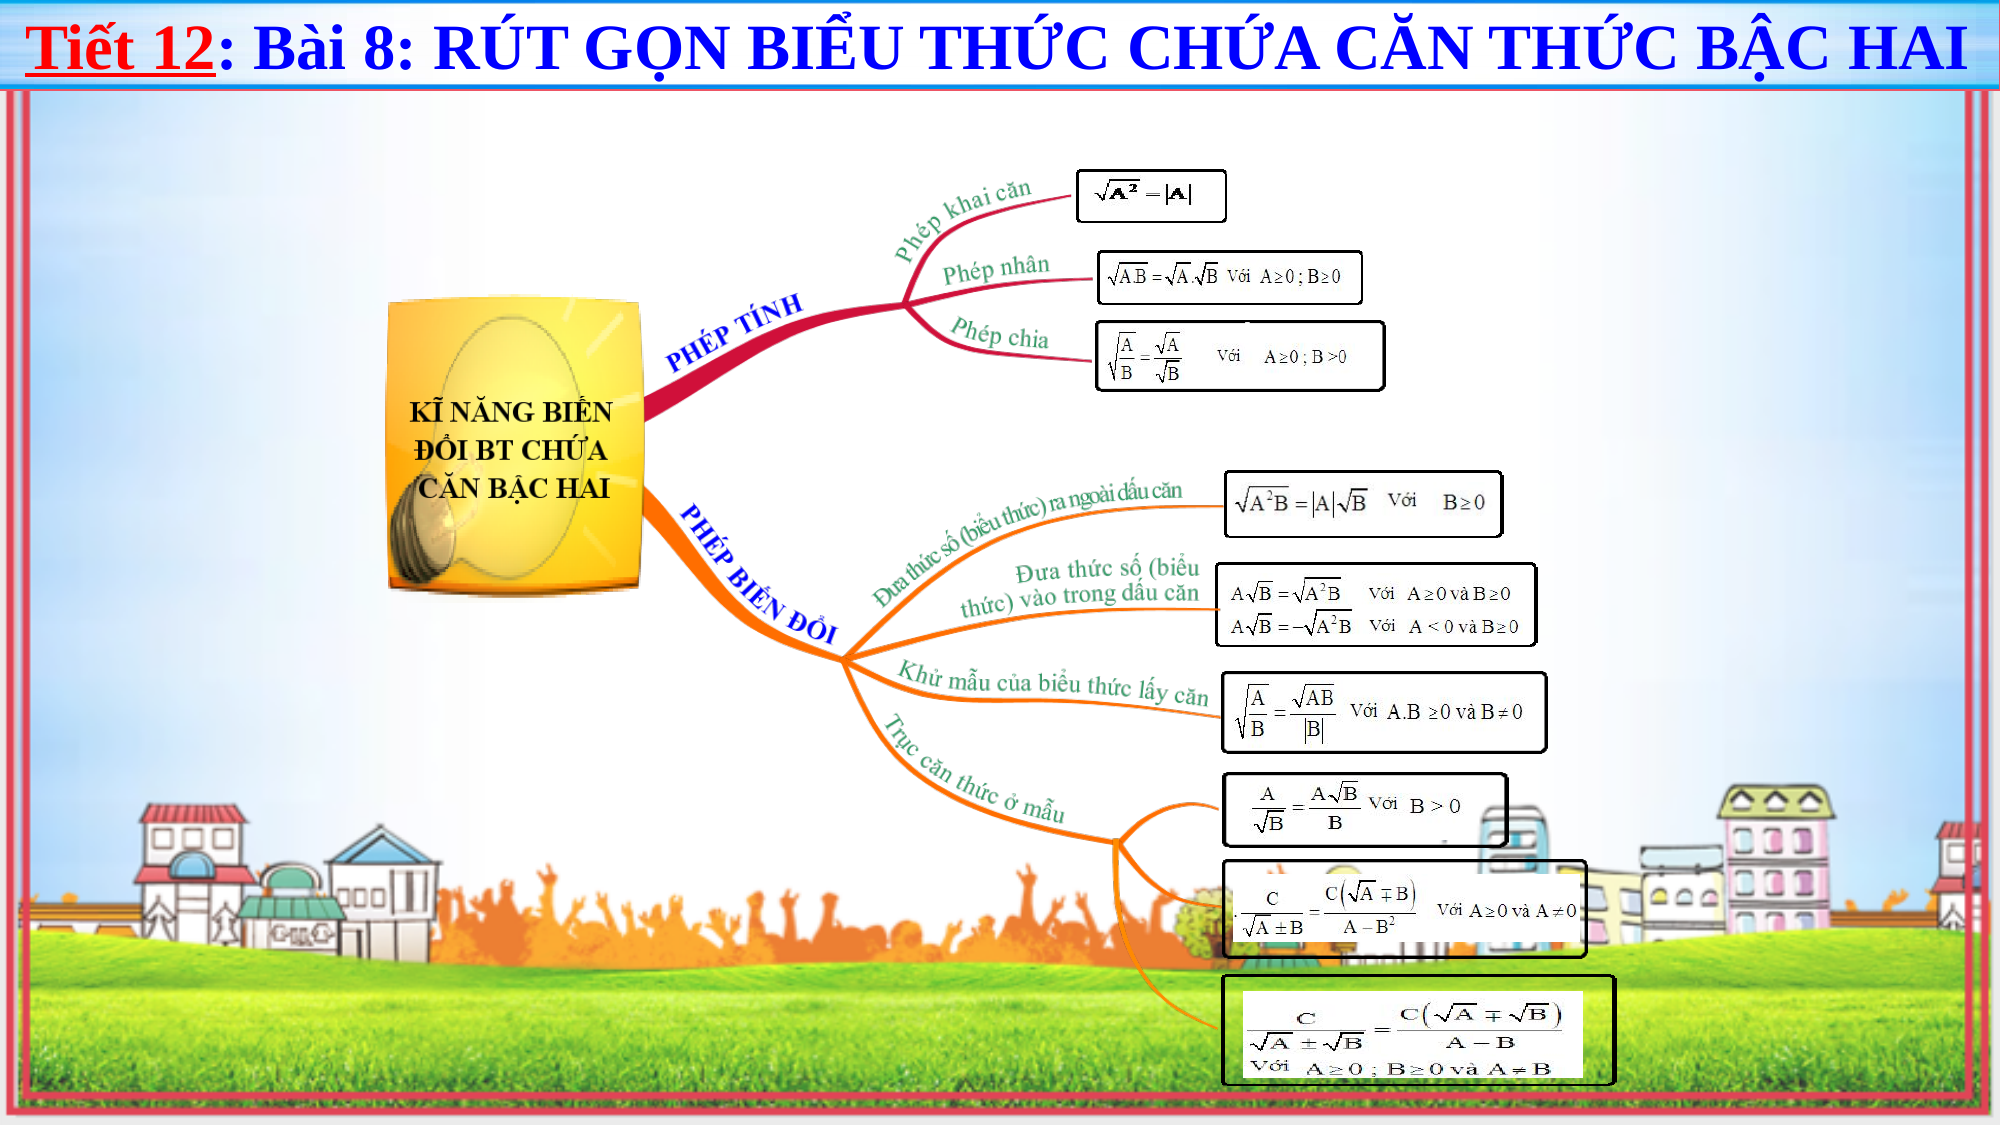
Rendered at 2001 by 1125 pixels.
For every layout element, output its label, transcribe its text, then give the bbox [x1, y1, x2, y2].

text_box Tiết 12: Bài 8: RÚT GỌN BIỂU THỨC CHỨA CĂN THỨC BẬC HAI [0, 0, 2000, 91]
picture [382, 164, 1617, 1086]
